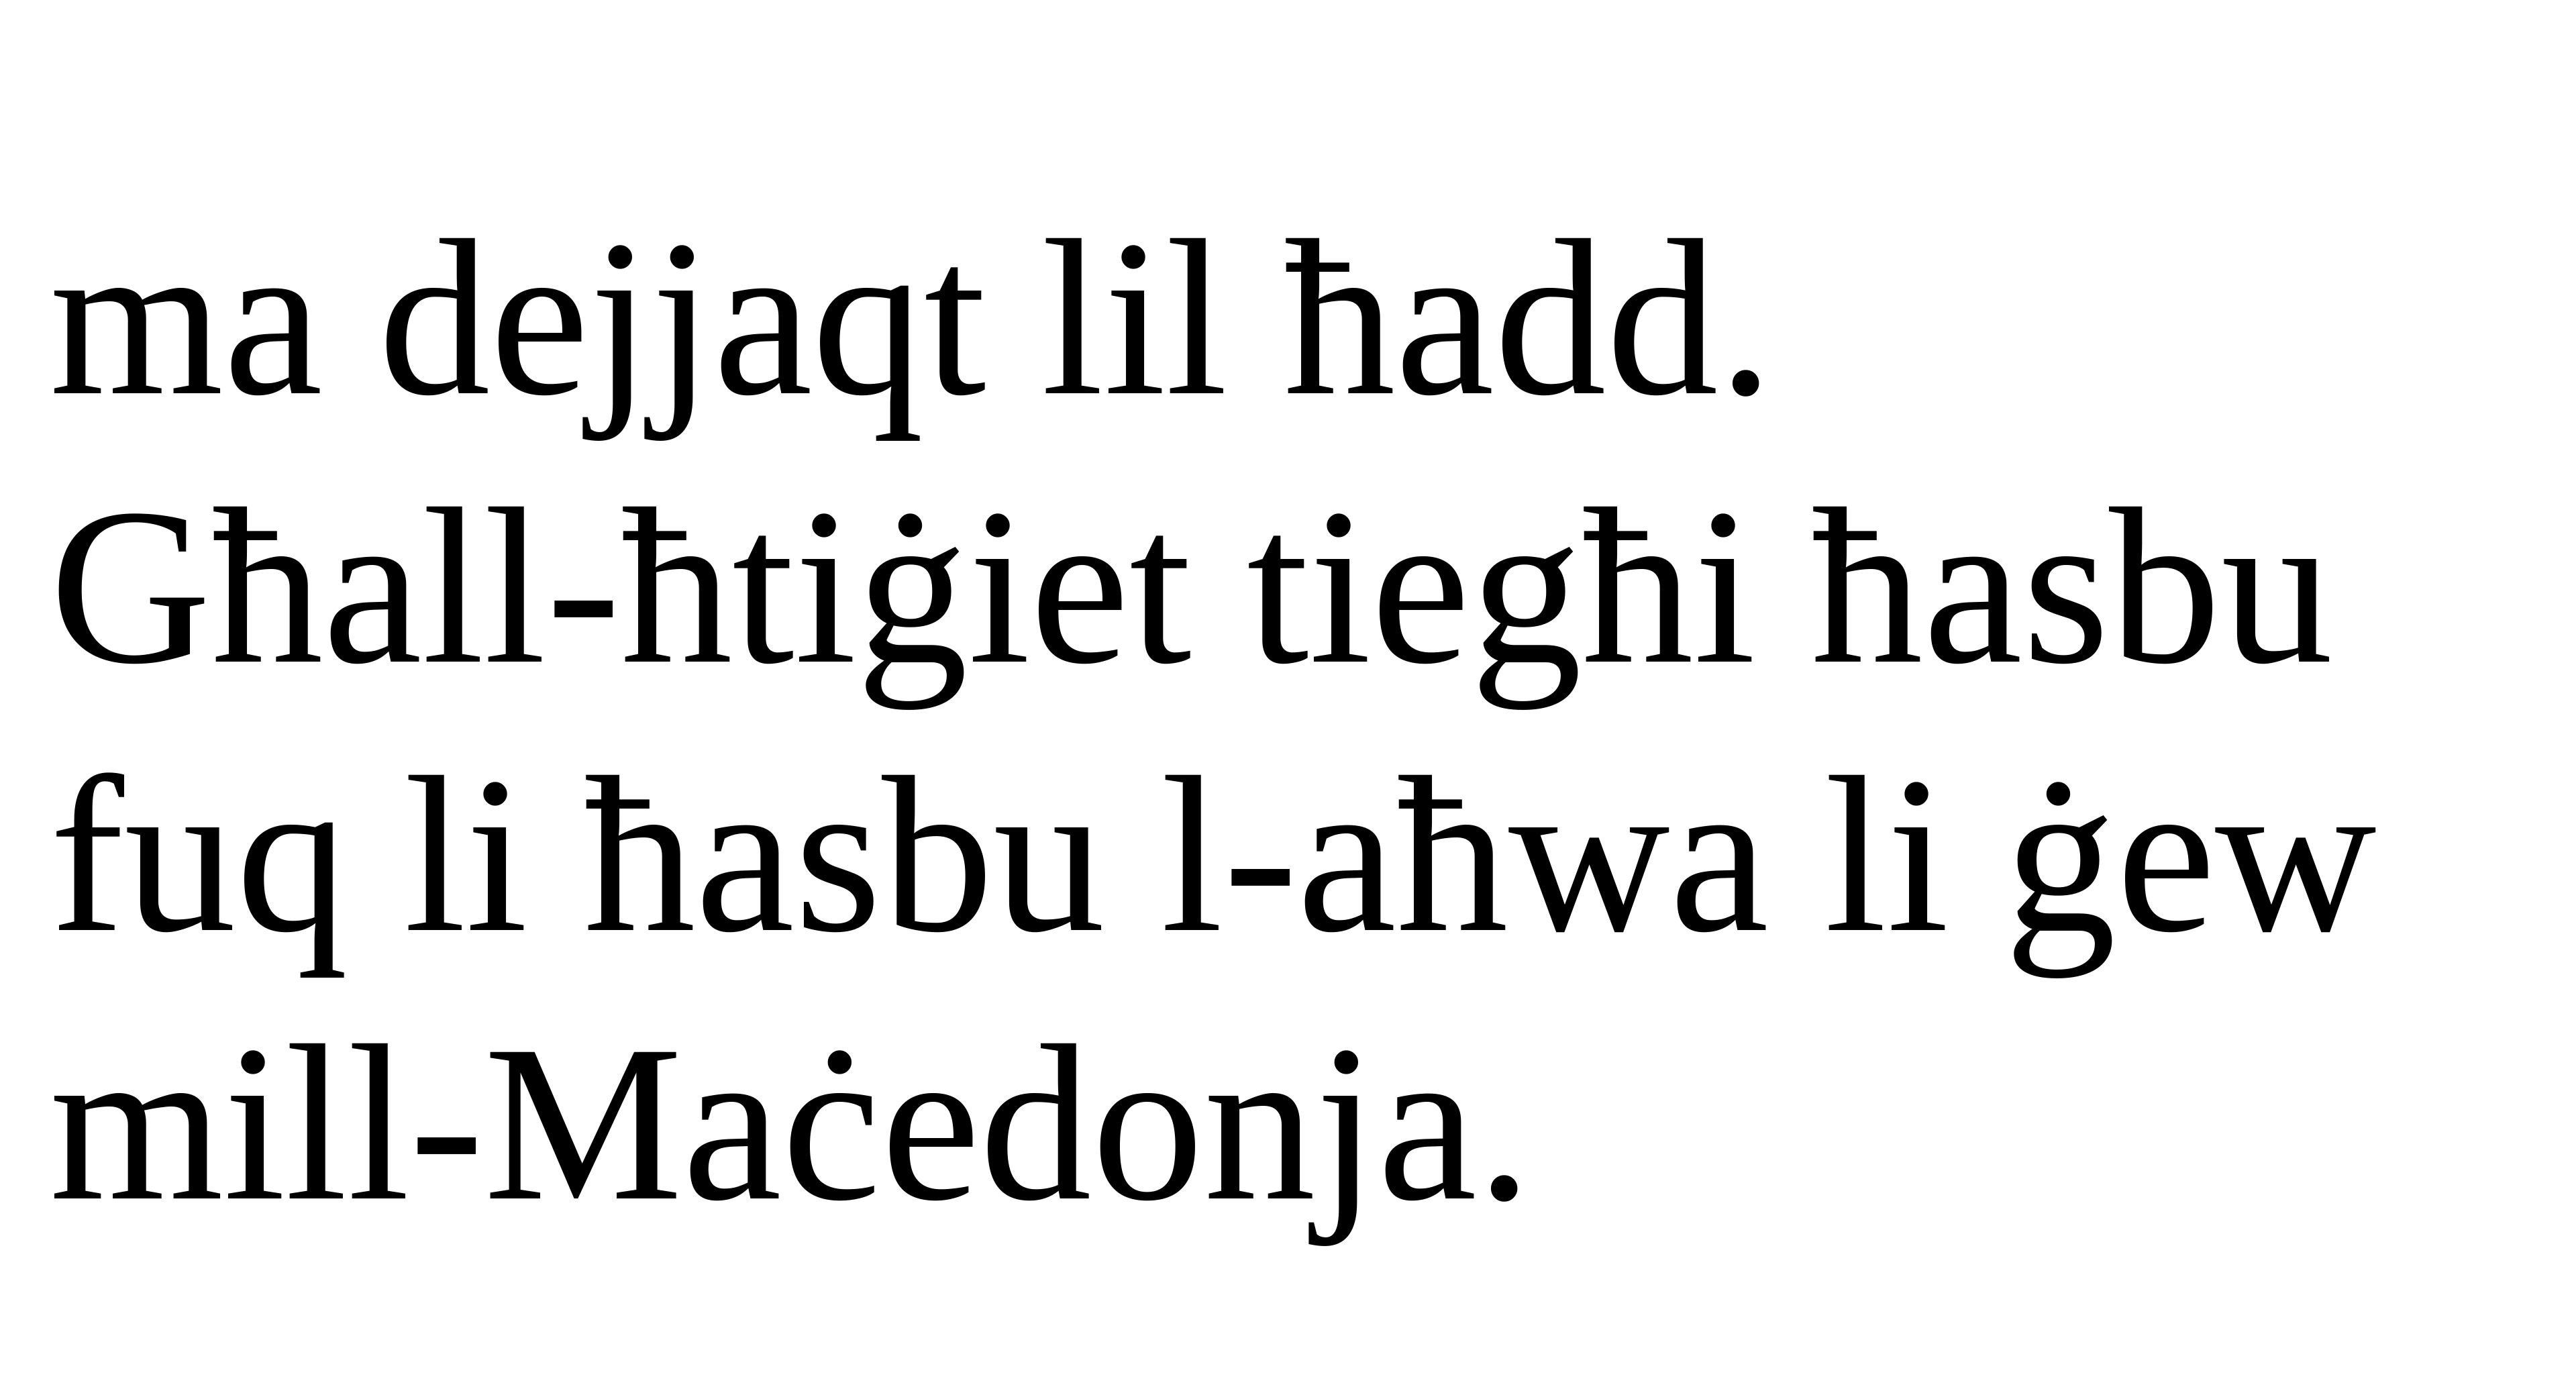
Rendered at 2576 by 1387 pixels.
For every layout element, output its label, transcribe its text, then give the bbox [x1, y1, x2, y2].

list ma dejjaqt lil ħadd. Għall-ħtiġiet tiegħi ħasbu fuq li ħasbu l-aħwa li ġew mill-Maċedonja. [32, 160, 2544, 1227]
